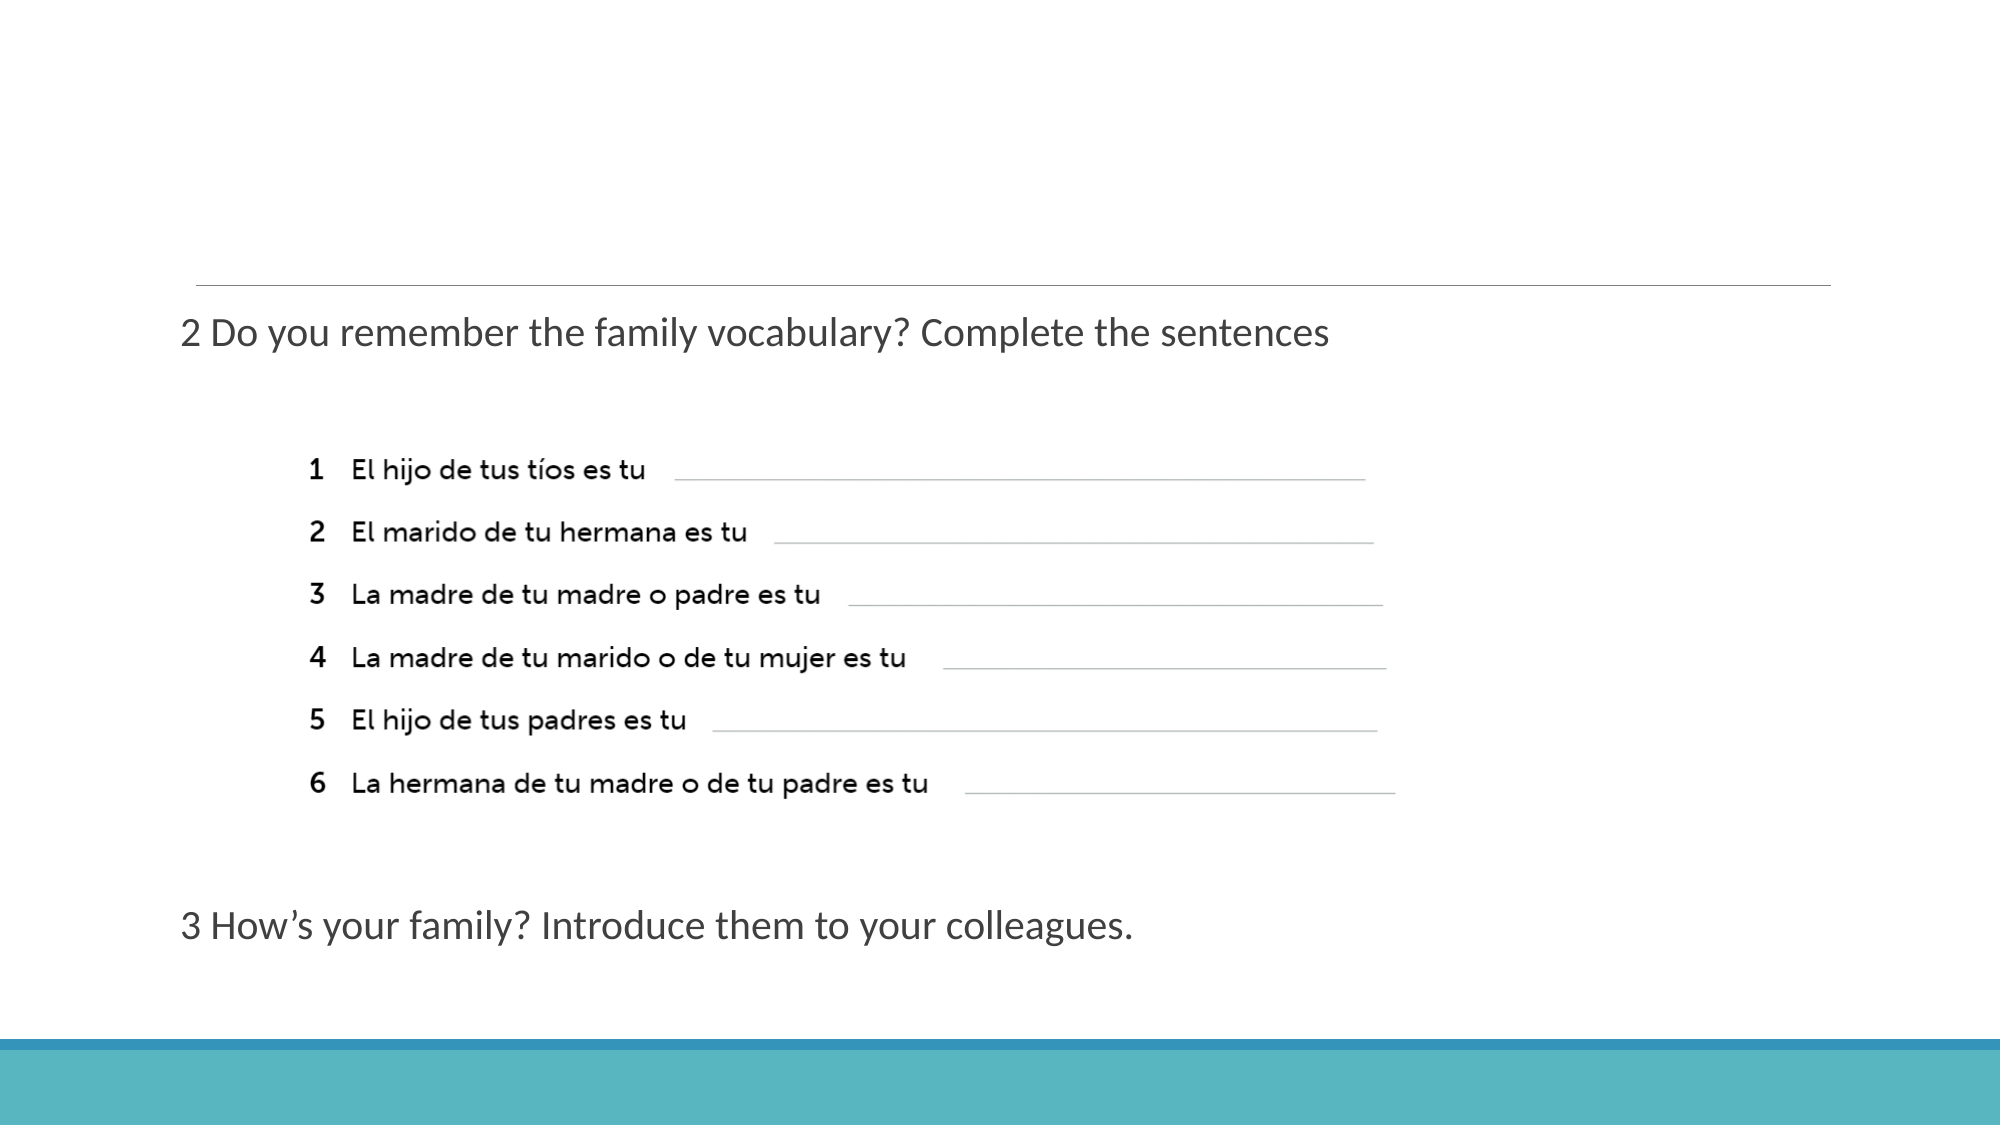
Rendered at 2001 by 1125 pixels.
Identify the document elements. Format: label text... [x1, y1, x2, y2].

picture [305, 434, 1409, 832]
list 2 Do you remember the family vocabulary? Complete the sentences 3 How’s your family? Introduce them to your colleagues. [180, 302, 1830, 963]
